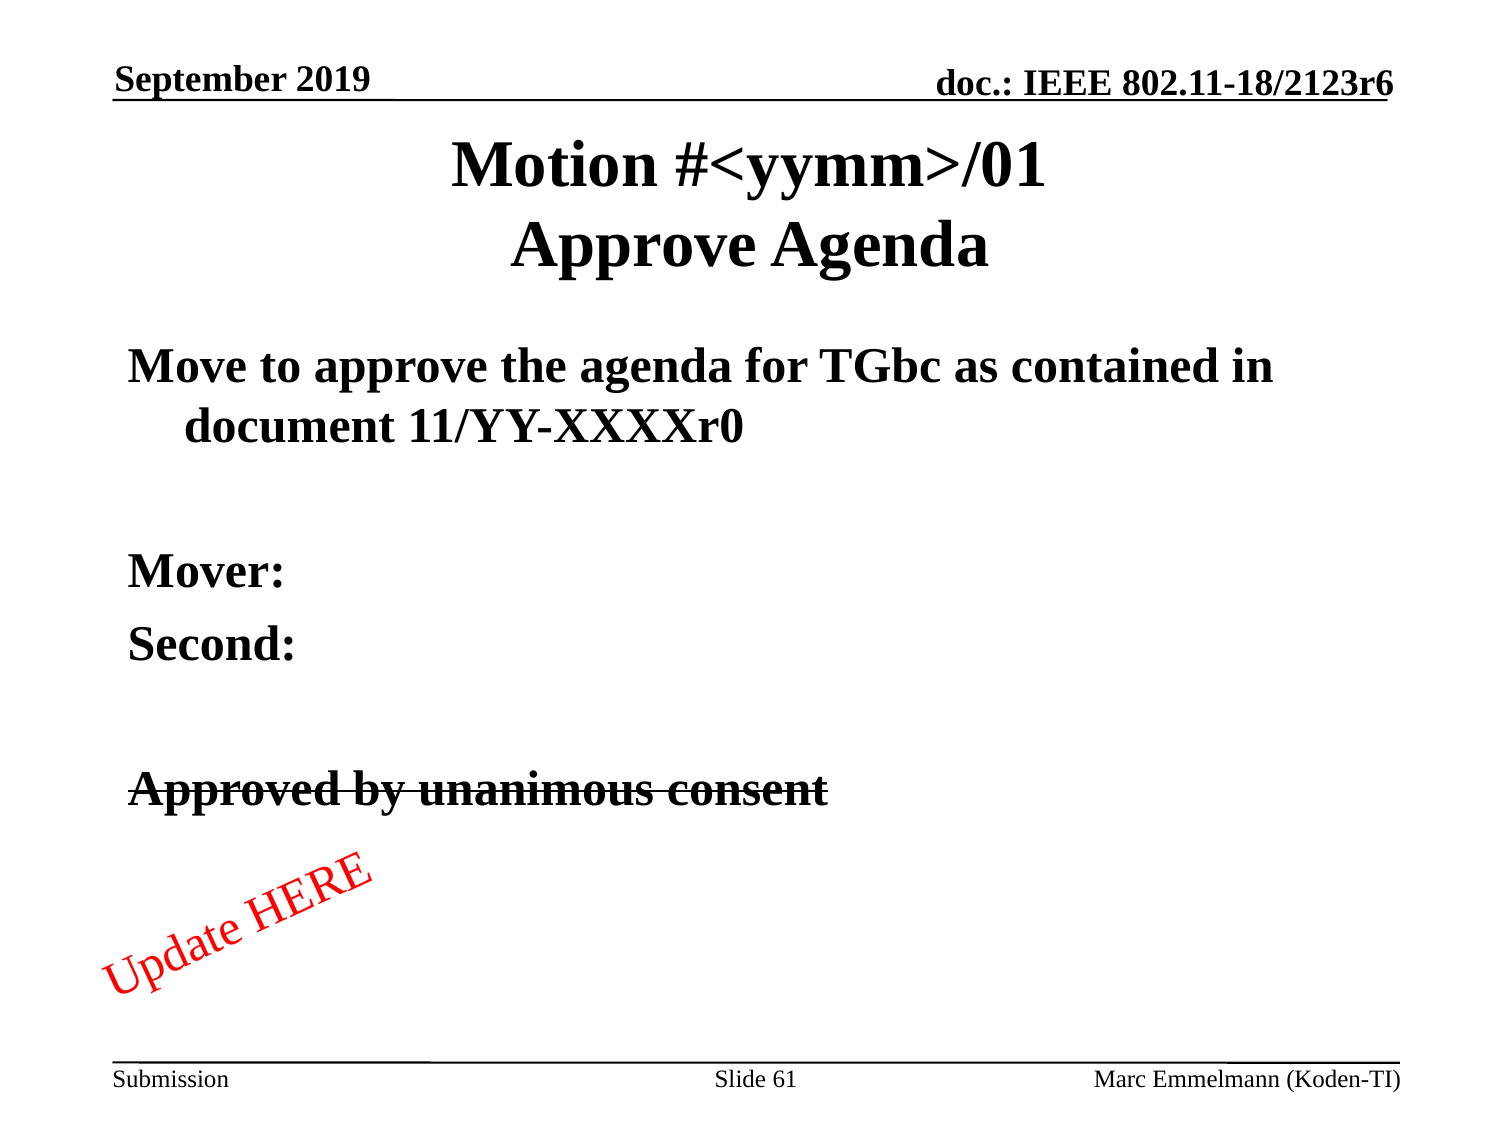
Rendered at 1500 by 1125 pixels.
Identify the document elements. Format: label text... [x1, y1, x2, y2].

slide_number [114, 54, 423, 100]
list Move to approve the agenda for TGbc as contained in document 11/YY-XXXXr0 Mover: Second: Approved by unanimous consent [112, 324, 1388, 1000]
text_box Update HERE [76, 820, 396, 1022]
slide_number Slide 61 [712, 1061, 800, 1123]
title Motion #<yymm>/01 Approve Agenda [112, 112, 1388, 288]
footer Marc Emmelmann (Koden-TI) [878, 1061, 1402, 1093]
